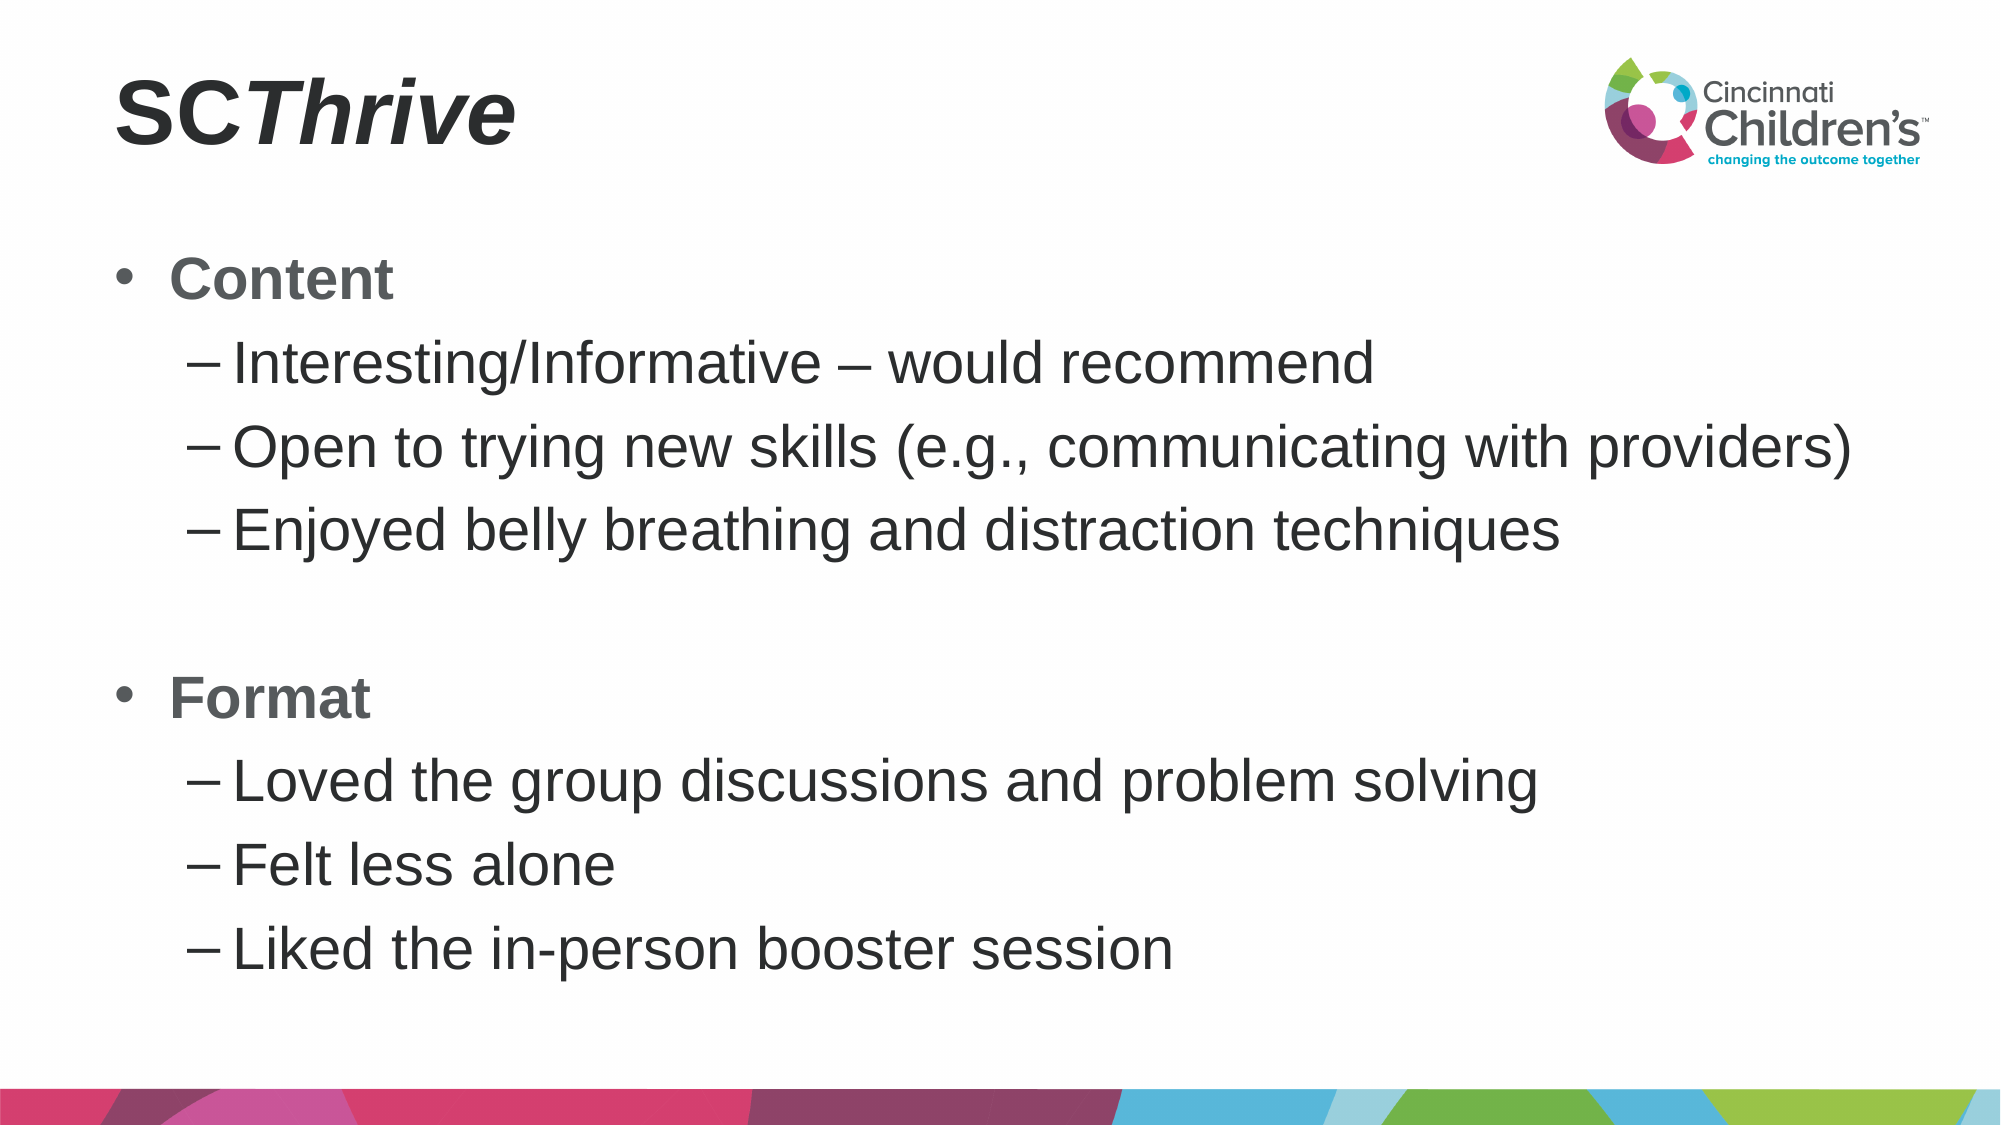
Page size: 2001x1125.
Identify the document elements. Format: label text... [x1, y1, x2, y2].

list Content Interesting/Informative – would recommend Open to trying new skills (e.g., communicating with providers) Enjoyed belly breathing and distraction techniques Format Loved the group discussions and problem solving Felt less alone Liked the in-person booster session [99, 232, 1900, 1005]
picture [0, 0, 2001, 1125]
title SCThrive [99, 45, 1568, 232]
